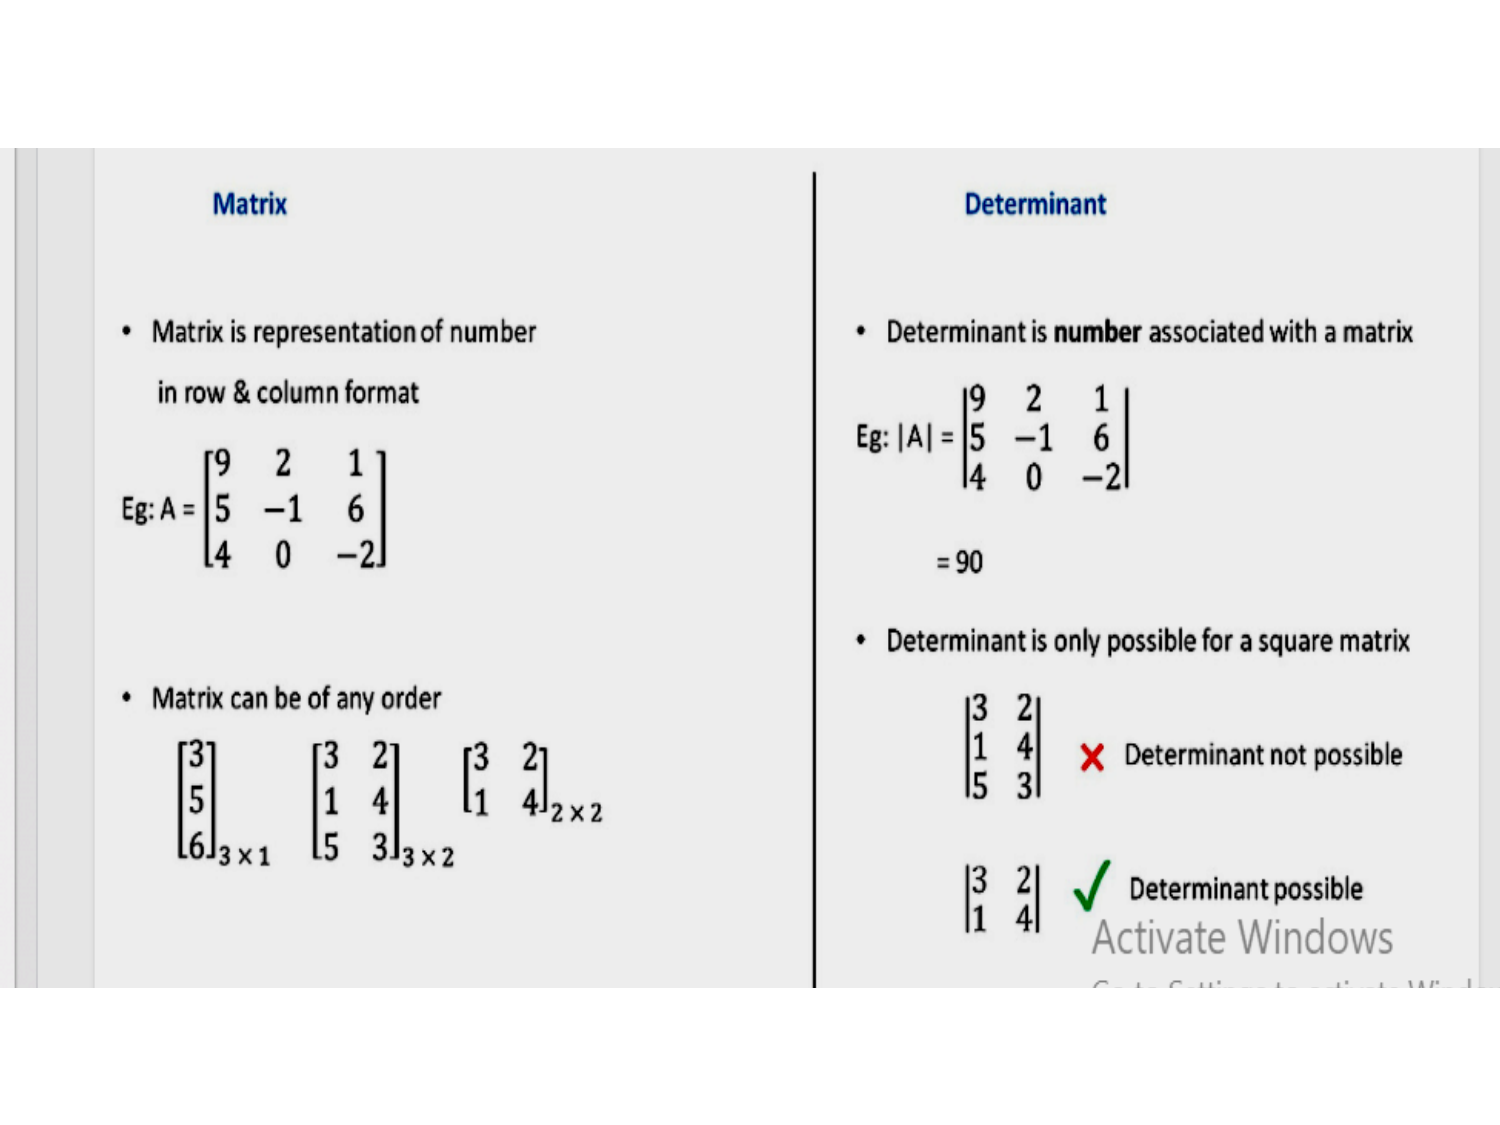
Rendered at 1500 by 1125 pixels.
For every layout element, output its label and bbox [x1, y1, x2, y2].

list [0, 148, 1500, 988]
